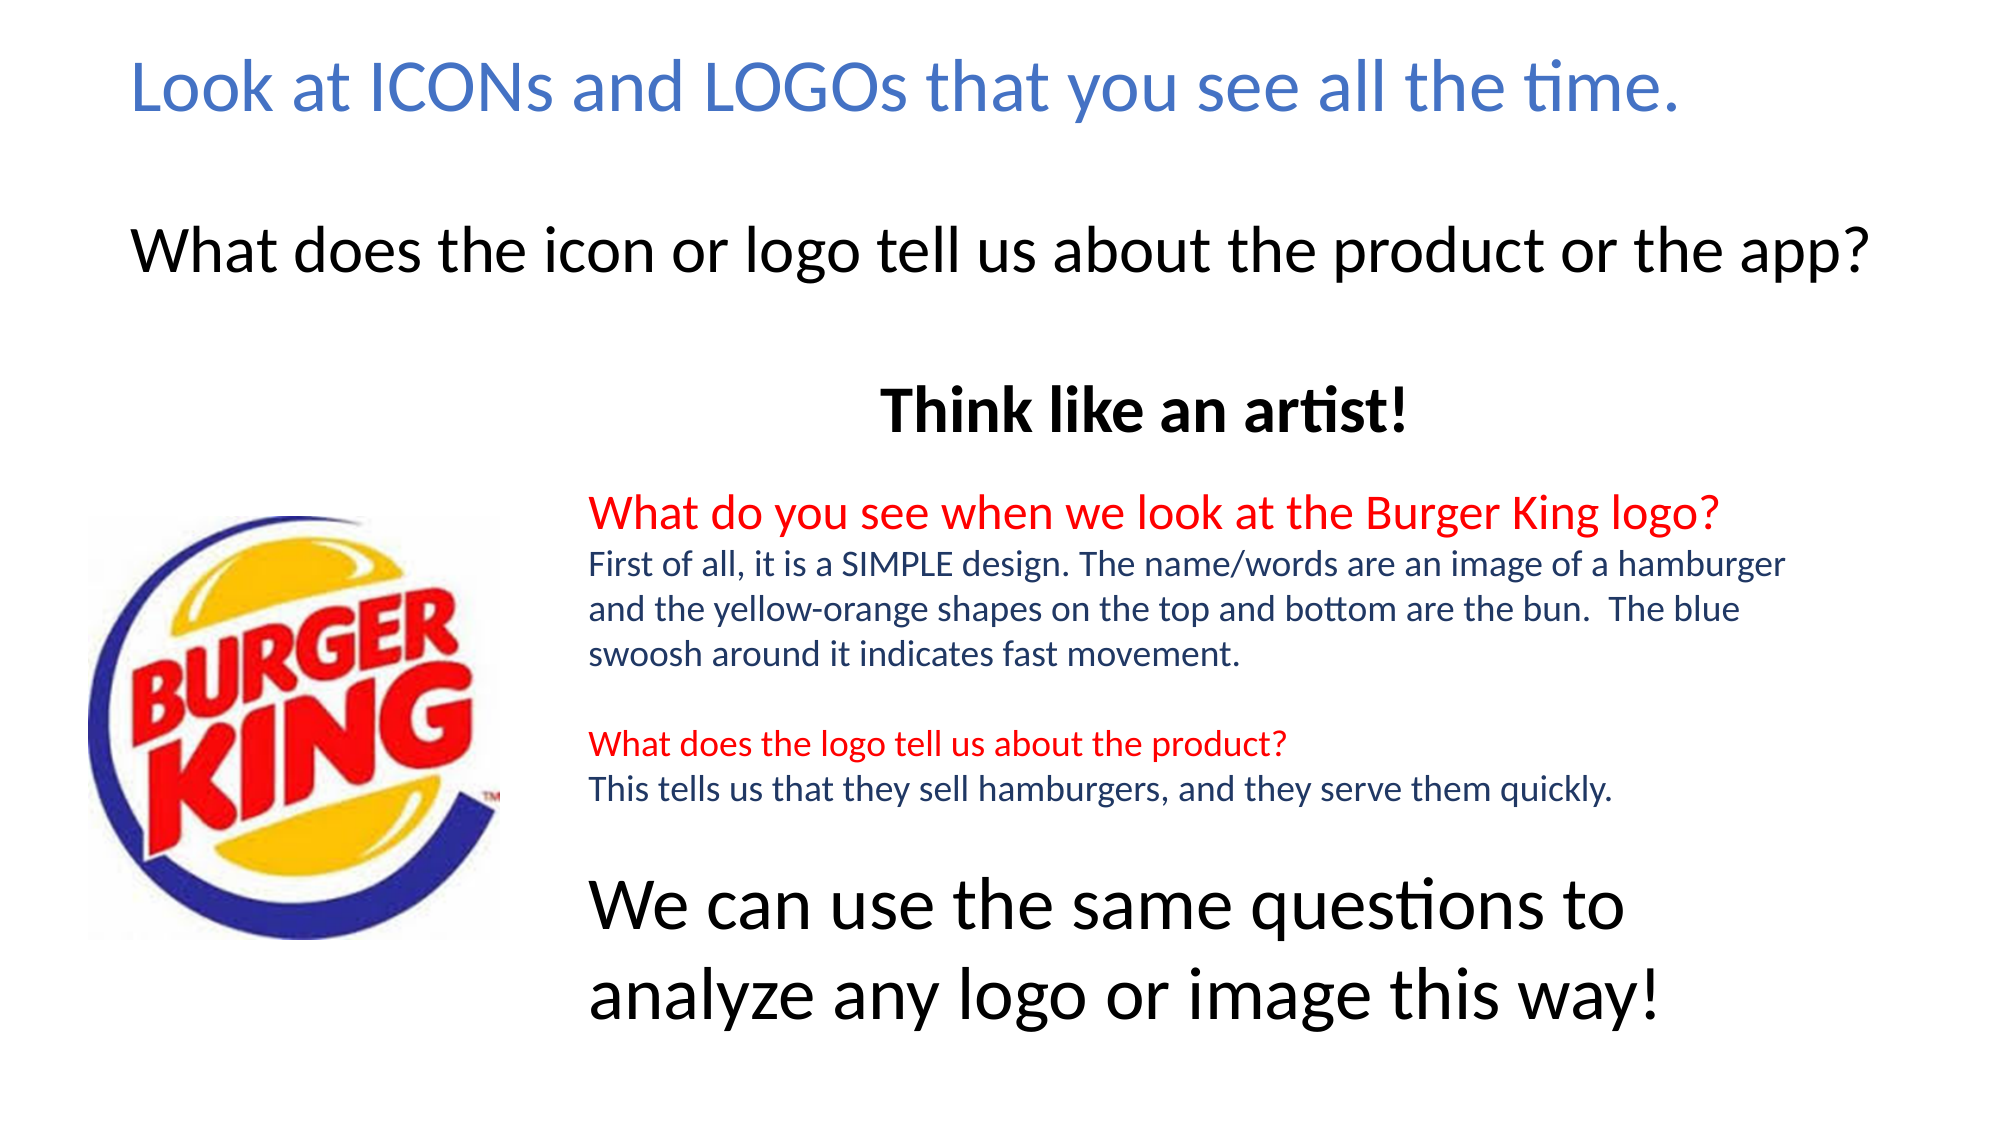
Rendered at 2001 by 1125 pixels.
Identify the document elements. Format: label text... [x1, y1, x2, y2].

text_box Look at ICONs and LOGOs that you see all the time. What does the icon or logo tell us about the product or the app? Think like an artist! [115, 28, 1953, 534]
picture [88, 516, 500, 940]
text_box What do you see when we look at the Burger King logo? First of all, it is a SIMPLE design. The name/words are an image of a hamburger and the yellow-orange shapes on the top and bottom are the bun. The blue swoosh around it indicates fast movement. What does the logo tell us about the product? This tells us that they sell hamburgers, and they serve them quickly. We can use the same questions to analyze any logo or image this way! [573, 534, 1821, 1042]
